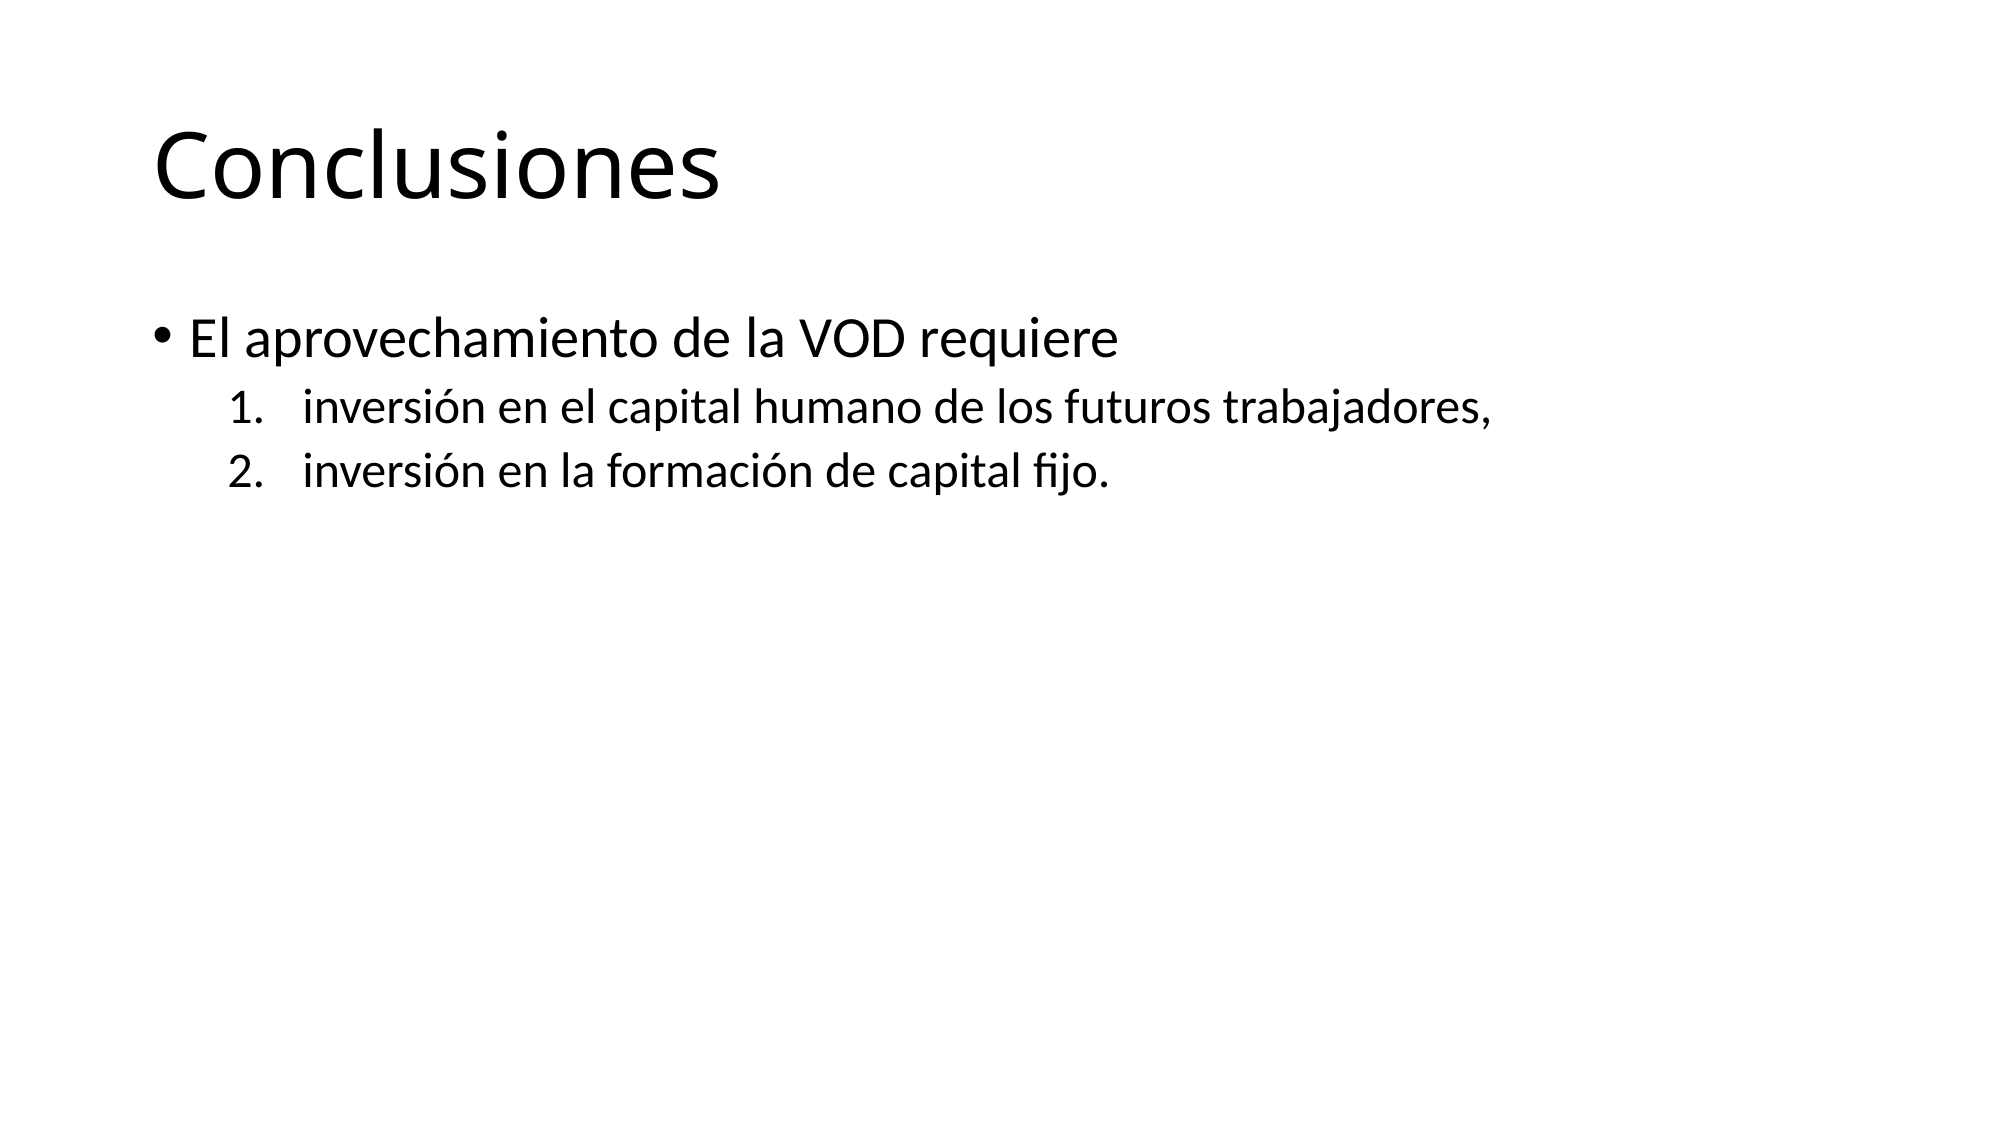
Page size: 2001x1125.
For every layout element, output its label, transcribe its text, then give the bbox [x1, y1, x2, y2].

list El aprovechamiento de la VOD requiere inversión en el capital humano de los futuros trabajadores, inversión en la formación de capital fijo. [137, 299, 1863, 1014]
title Conclusiones [137, 59, 1863, 278]
